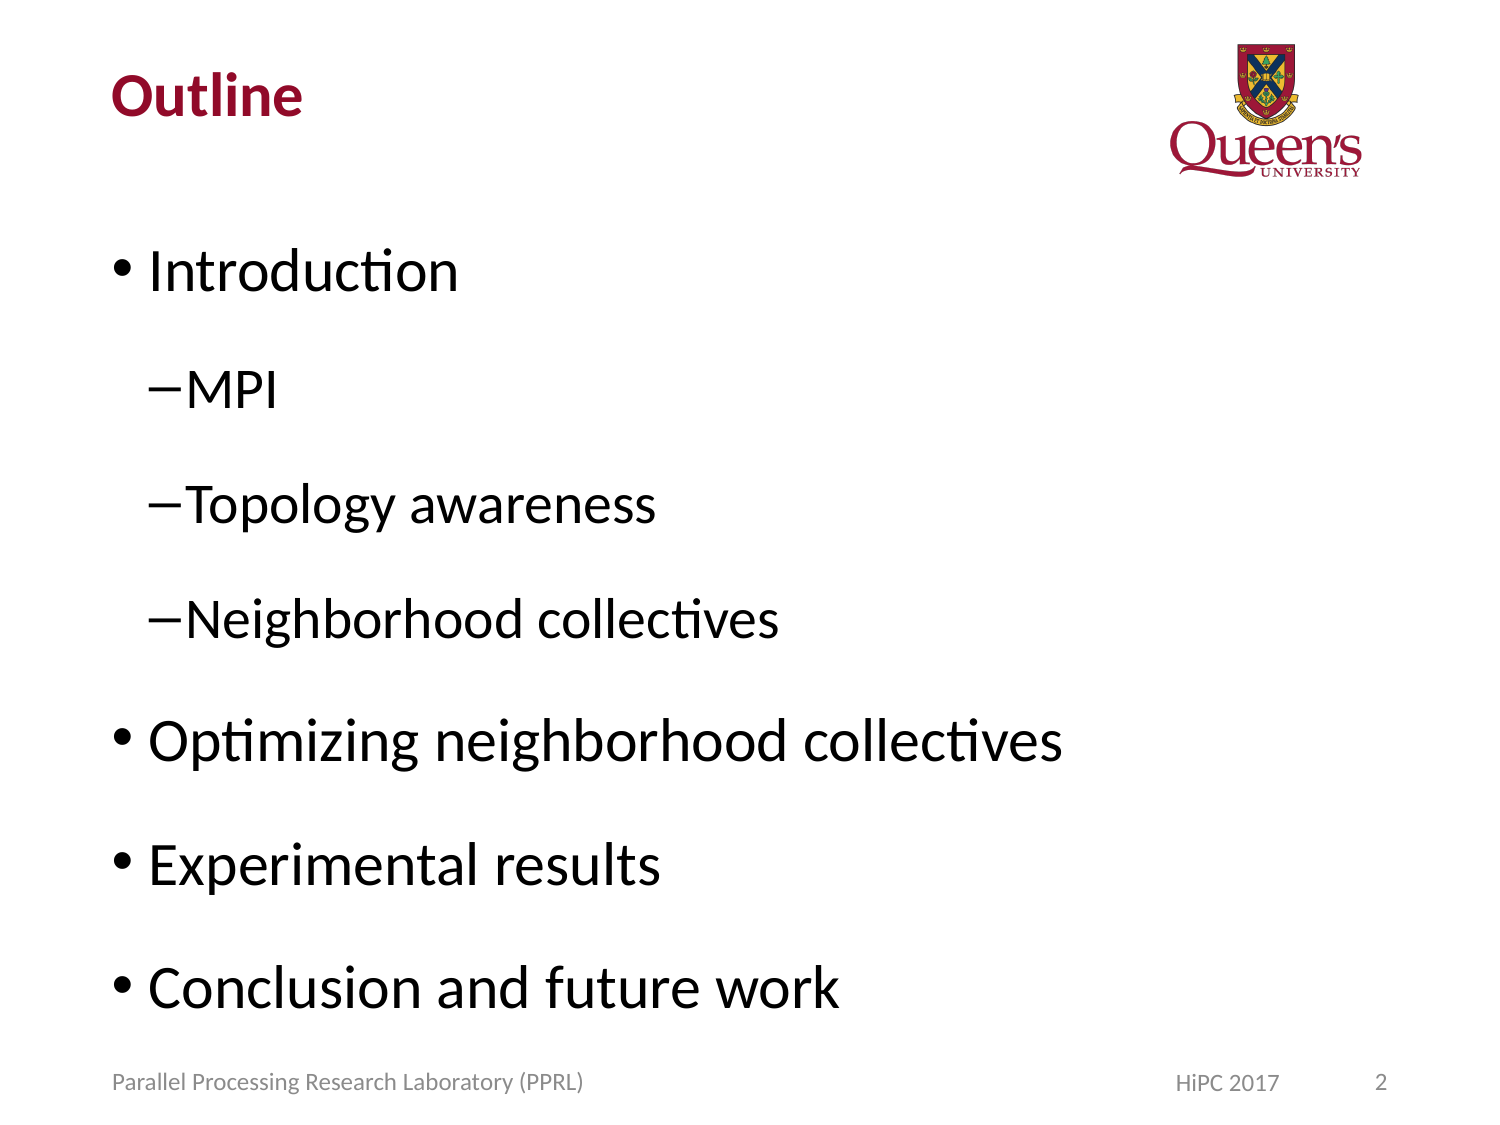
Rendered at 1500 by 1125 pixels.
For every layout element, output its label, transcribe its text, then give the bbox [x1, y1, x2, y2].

list Introduction MPI Topology awareness Neighborhood collectives Optimizing neighborhood collectives Experimental results Conclusion and future work [111, 193, 1425, 1028]
picture [1143, 17, 1388, 193]
slide_number 2 [1288, 1065, 1388, 1125]
footer Parallel Processing Research Laboratory (PPRL) [112, 1065, 634, 1125]
title Outline [111, 22, 1117, 178]
